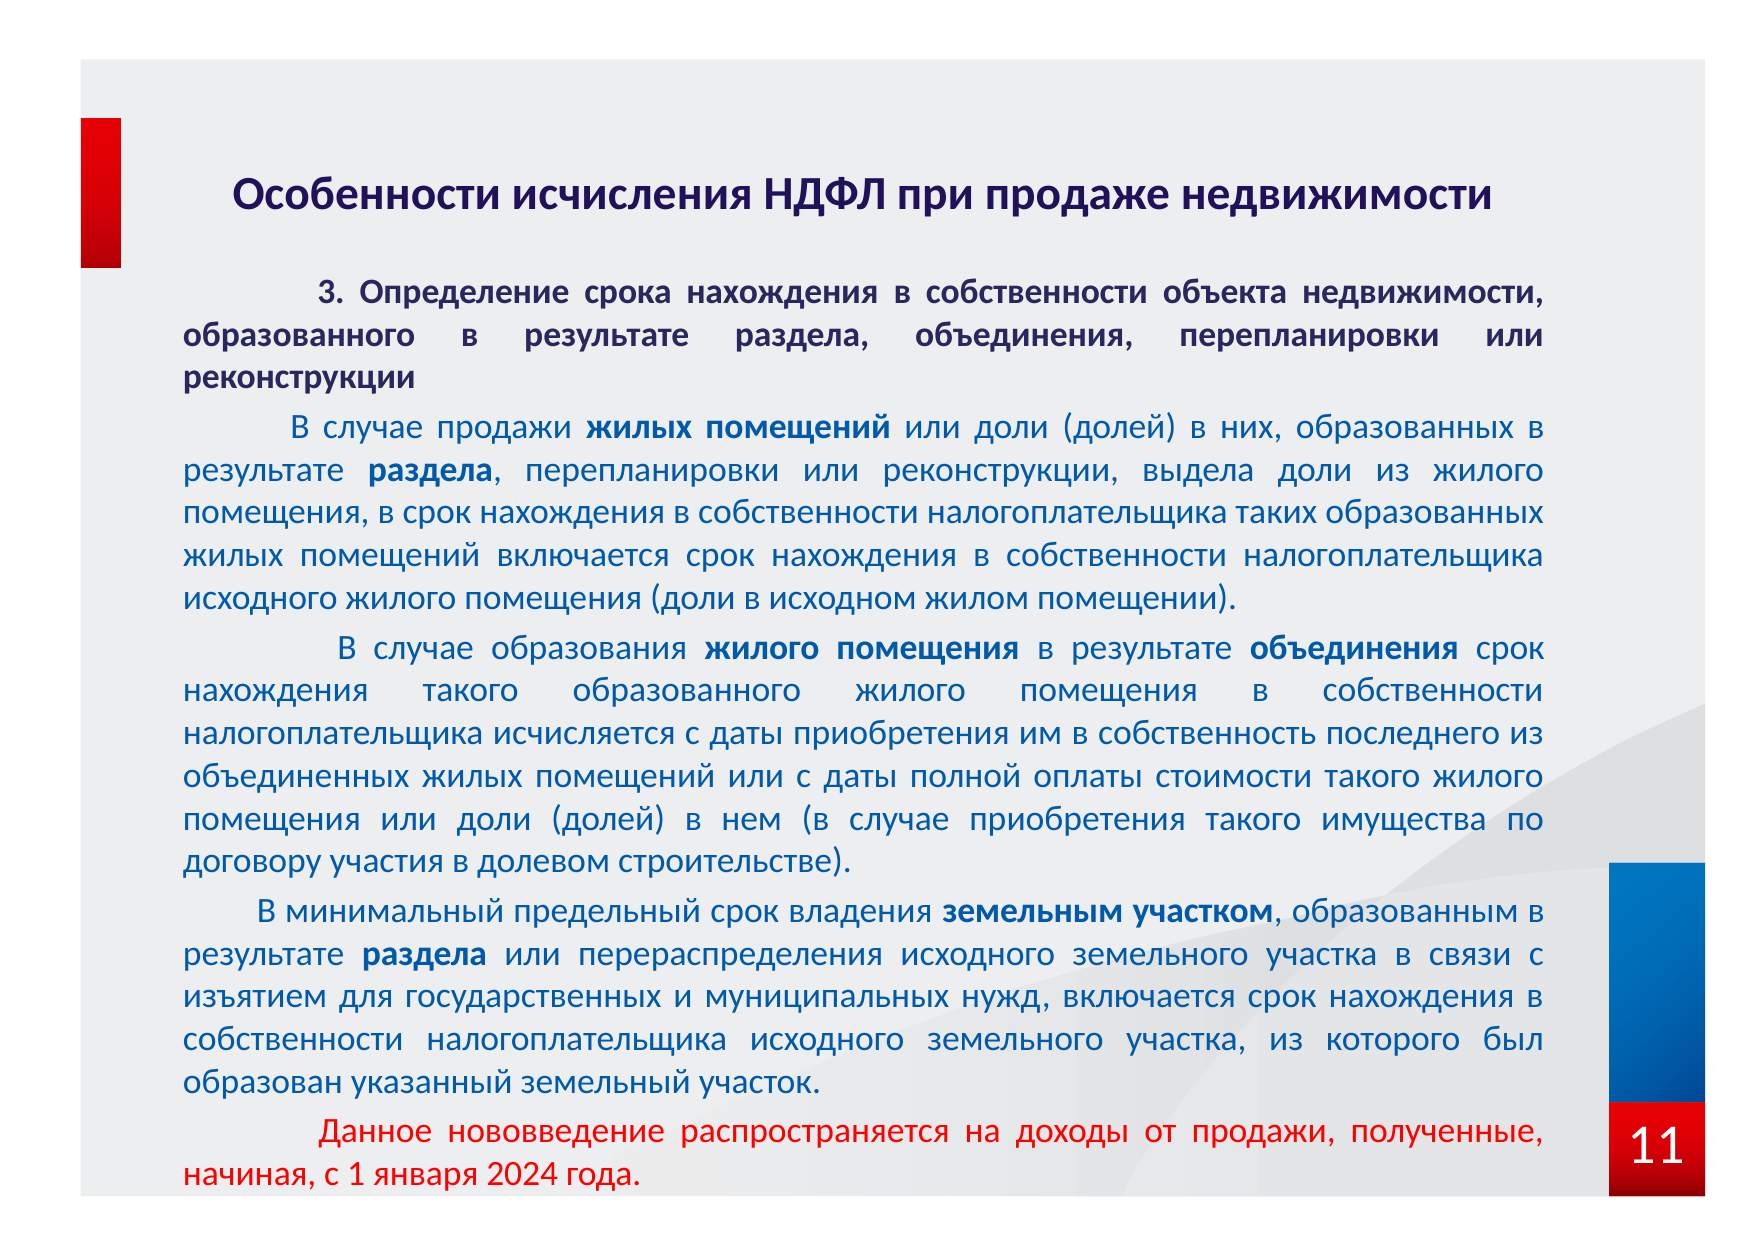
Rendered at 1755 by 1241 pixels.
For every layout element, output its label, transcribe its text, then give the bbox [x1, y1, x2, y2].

list Особенности исчисления НДФЛ при продаже недвижимости 3. Определение срока нахождения в собственности объекта недвижимости, образованного в результате раздела, объединения, перепланировки или реконструкции В случае продажи жилых помещений или доли (долей) в них, образованных в результате раздела, перепланировки или реконструкции, выдела доли из жилого помещения, в срок нахождения в собственности налогоплательщика таких образованных жилых помещений включается срок нахождения в собственности налогоплательщика исходного жилого помещения (доли в исходном жилом помещении). В случае образования жилого помещения в результате объединения срок нахождения такого образованного жилого помещения в собственности налогоплательщика исчисляется с даты приобретения им в собственность последнего из объединенных жилых помещений или с даты полной оплаты стоимости такого жилого помещения или доли (долей) в нем (в случае приобретения такого имущества по договору участия в долевом строительстве). В минимальный предельный срок владения земельным участком, образованным в результате раздела или перераспределения исходного земельного участка в связи с изъятием для государственных и муниципальных нужд, включается срок нахождения в собственности налогоплательщика исходного земельного участка, из которого был образован указанный земельный участок. Данное нововведение распространяется на доходы от продажи, полученные, начиная, с 1 января 2024 года. [109, 41, 1563, 1211]
picture [0, 0, 1755, 1241]
slide_number 11 [1596, 1092, 1716, 1207]
